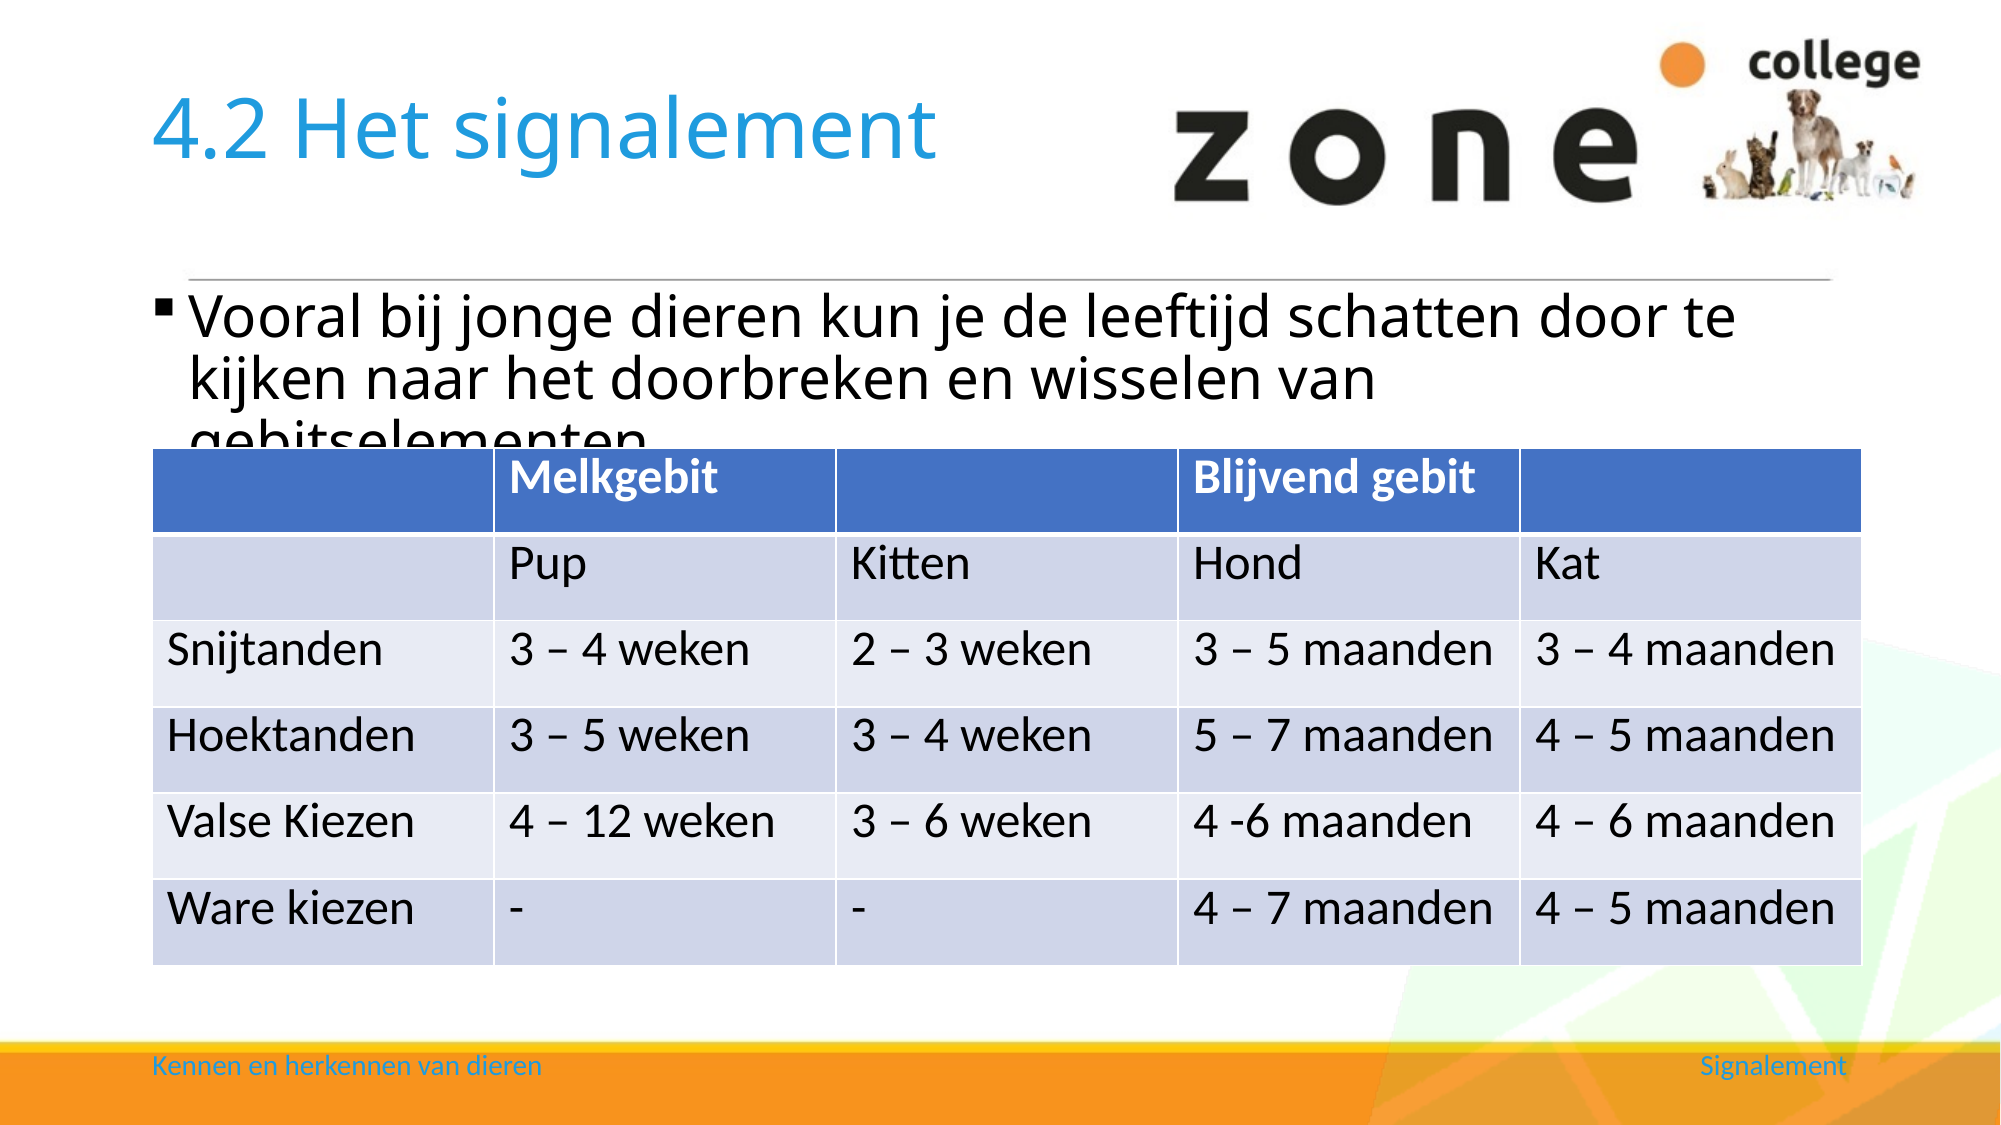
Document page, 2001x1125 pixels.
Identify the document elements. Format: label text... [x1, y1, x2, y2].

table_header Melkgebit [495, 449, 835, 532]
table_header [153, 449, 493, 532]
table_header Blijvend gebit [1179, 449, 1519, 532]
table_cell Snijtanden [153, 621, 493, 706]
table_cell 3 – 4 weken [837, 708, 1177, 792]
table_cell 5 – 7 maanden [1179, 708, 1519, 792]
table_cell 3 – 4 weken [495, 621, 835, 706]
table_cell 2 – 3 weken [837, 621, 1177, 706]
table_cell 4 – 7 maanden [1179, 880, 1519, 965]
table_header [1521, 449, 1861, 532]
list Kennen en herkennen van dieren [137, 1042, 588, 1103]
table_header [837, 449, 1177, 532]
table_cell 3 – 4 maanden [1521, 621, 1861, 706]
table_cell Hond [1179, 537, 1519, 620]
table_cell Kat [1521, 537, 1861, 620]
table_cell 3 – 5 maanden [1179, 621, 1519, 706]
table_cell Valse Kiezen [153, 794, 493, 878]
list Vooral bij jonge dieren kun je de leeftijd schatten door te kijken naar het doorbreken en wisselen van gebitselementen. [135, 279, 1861, 994]
table_cell 4 – 12 weken [495, 794, 835, 878]
table_cell 4 – 5 maanden [1521, 880, 1861, 965]
table_cell 3 – 5 weken [495, 708, 835, 792]
title 4.2 Het signalement [137, 59, 1863, 203]
list Signalement [1412, 1042, 1863, 1103]
table_cell 4 – 5 maanden [1521, 708, 1861, 792]
table_cell - [495, 880, 835, 965]
table_cell - [837, 880, 1177, 965]
table_cell 3 – 6 weken [837, 794, 1177, 878]
table_cell 4 – 6 maanden [1521, 794, 1861, 878]
table_cell Ware kiezen [153, 880, 493, 965]
table_cell Pup [495, 537, 835, 620]
table_cell Kitten [837, 537, 1177, 620]
picture [0, 0, 2001, 1125]
table_cell 4 -6 maanden [1179, 794, 1519, 878]
table_cell [153, 537, 493, 620]
table_cell Hoektanden [153, 708, 493, 792]
